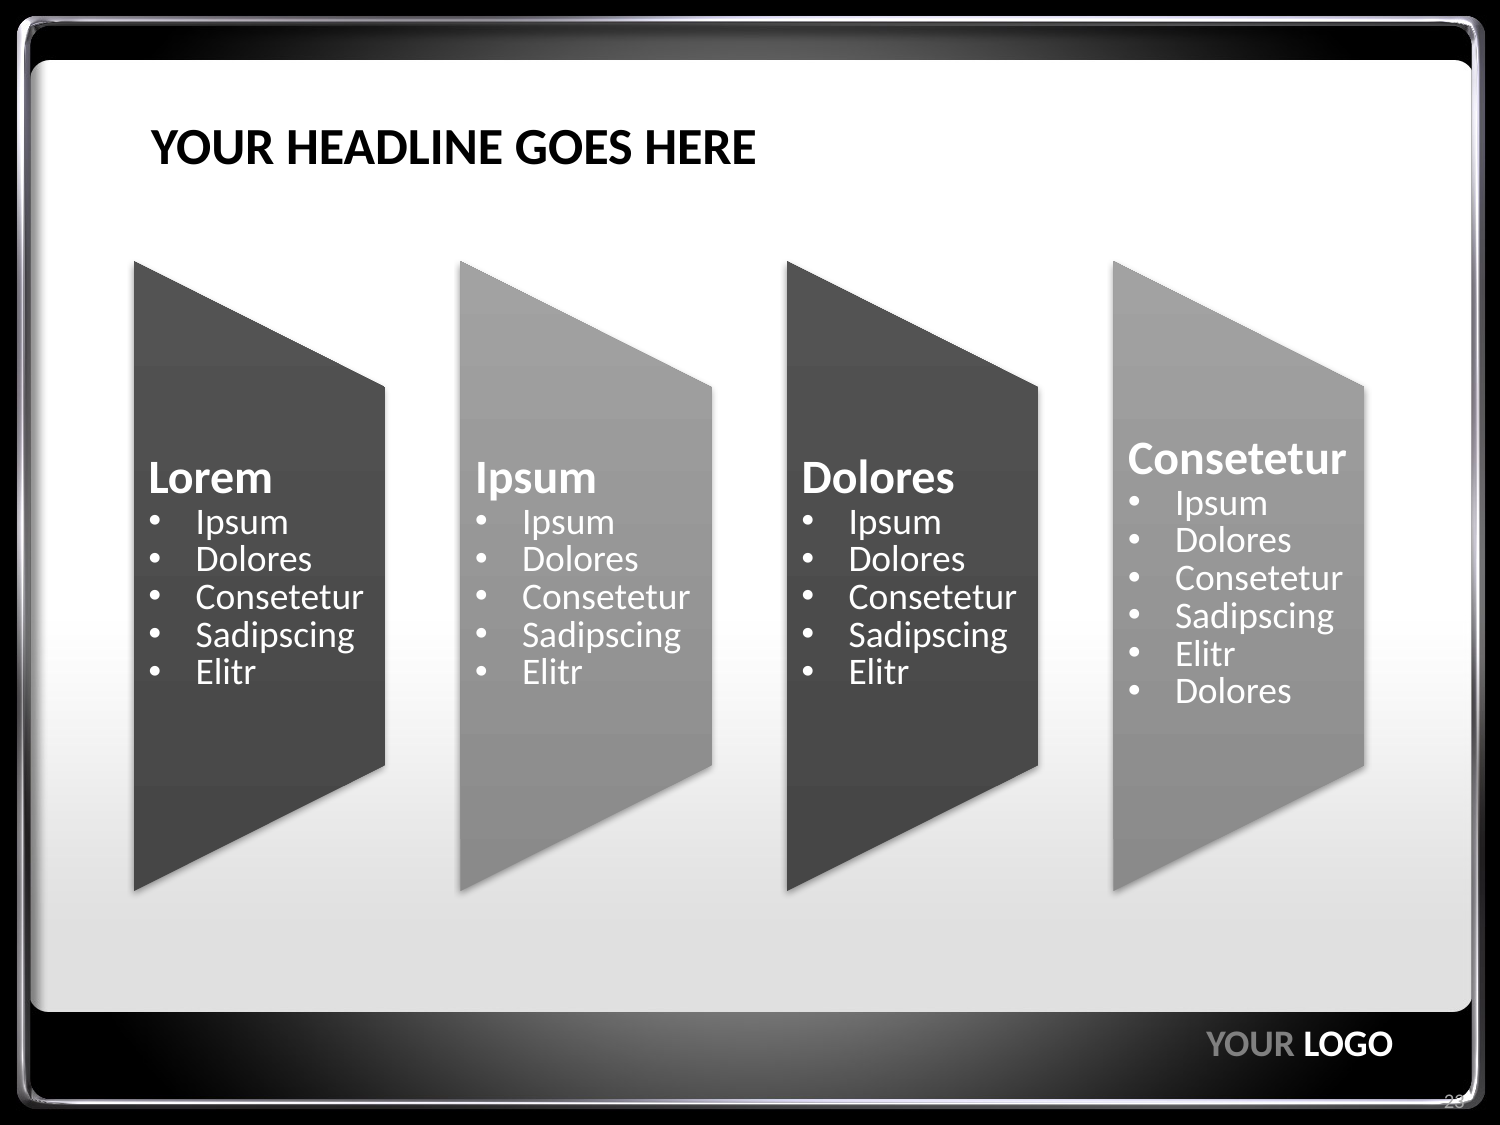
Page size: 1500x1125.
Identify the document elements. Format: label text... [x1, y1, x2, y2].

title YOUR HEADLINE GOES HERE [135, 118, 1364, 201]
slide_number 23 [1409, 1079, 1480, 1125]
text_box YOUR LOGO [135, 1020, 1409, 1125]
picture [0, 0, 1500, 1125]
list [133, 261, 1365, 892]
